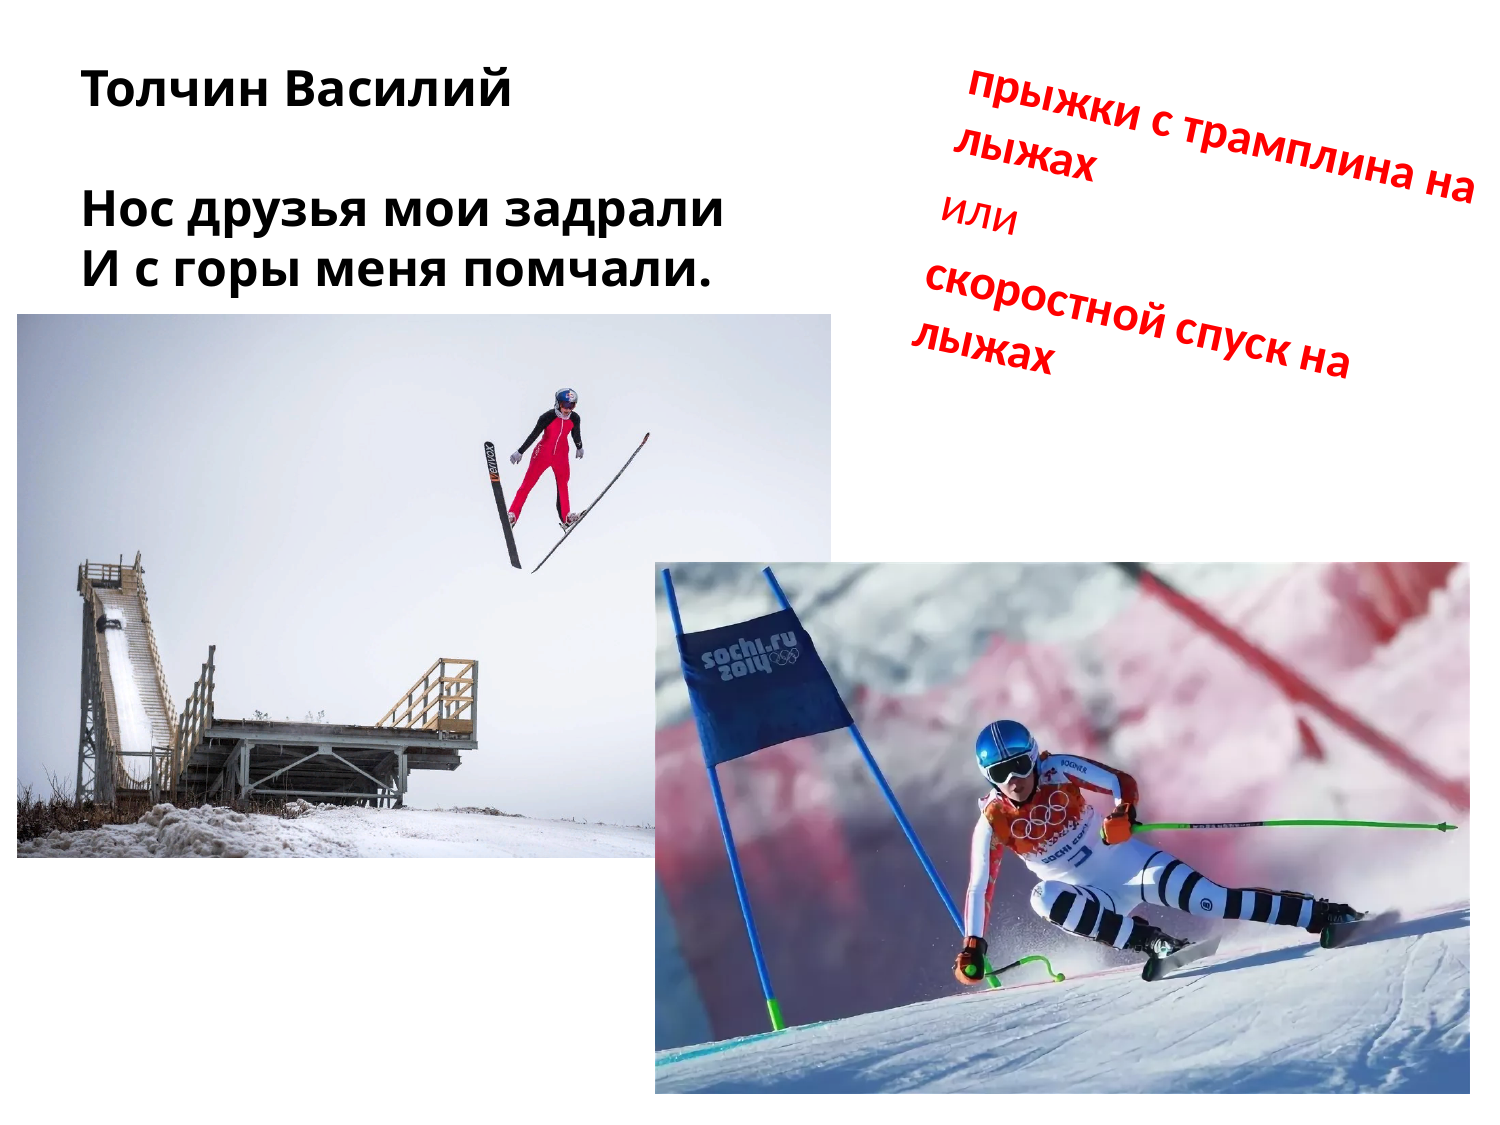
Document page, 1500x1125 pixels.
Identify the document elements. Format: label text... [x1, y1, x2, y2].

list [655, 562, 1470, 1095]
list прыжки с трамплина на лыжах или скоростной спуск на лыжах [879, 34, 1500, 544]
title Толчин Василий Нос друзья мои задрали И с горы меня помчали. [64, 44, 951, 374]
picture [17, 314, 831, 858]
